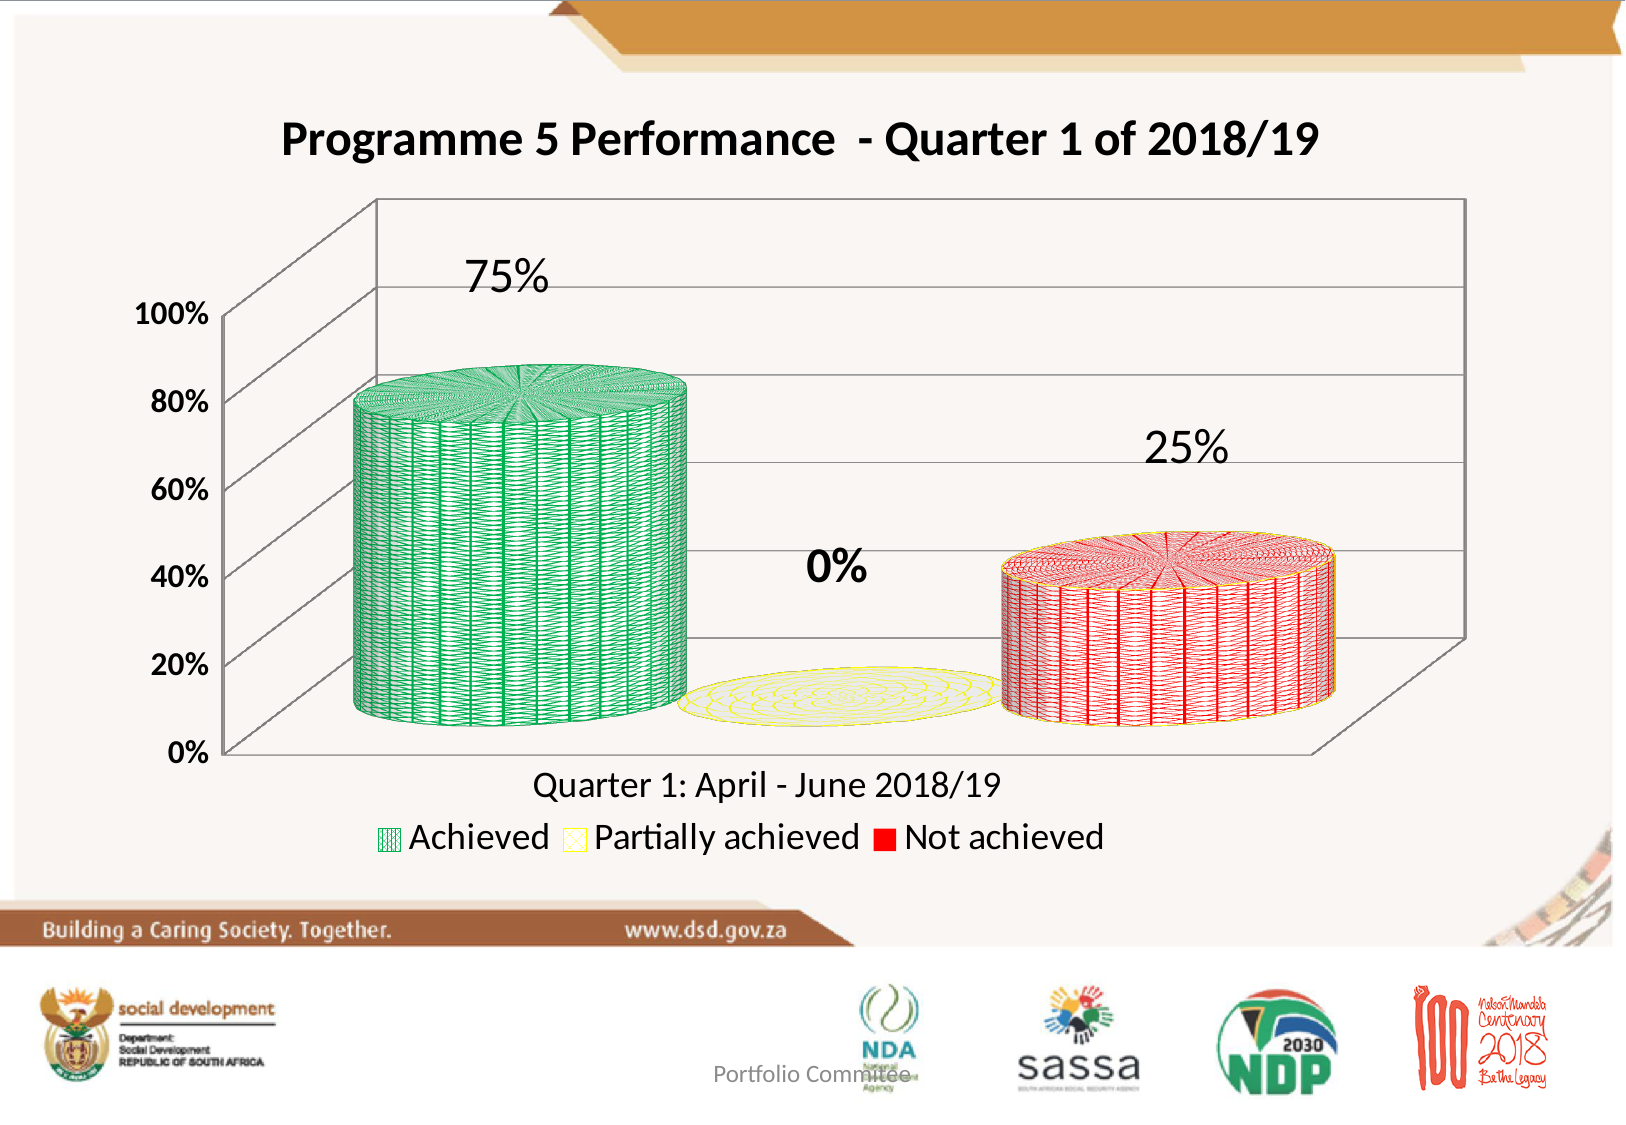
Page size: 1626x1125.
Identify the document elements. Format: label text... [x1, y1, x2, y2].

chart [96, 77, 1503, 888]
footer Portfolio Commitee [555, 1042, 1070, 1103]
picture [0, 0, 1626, 1125]
